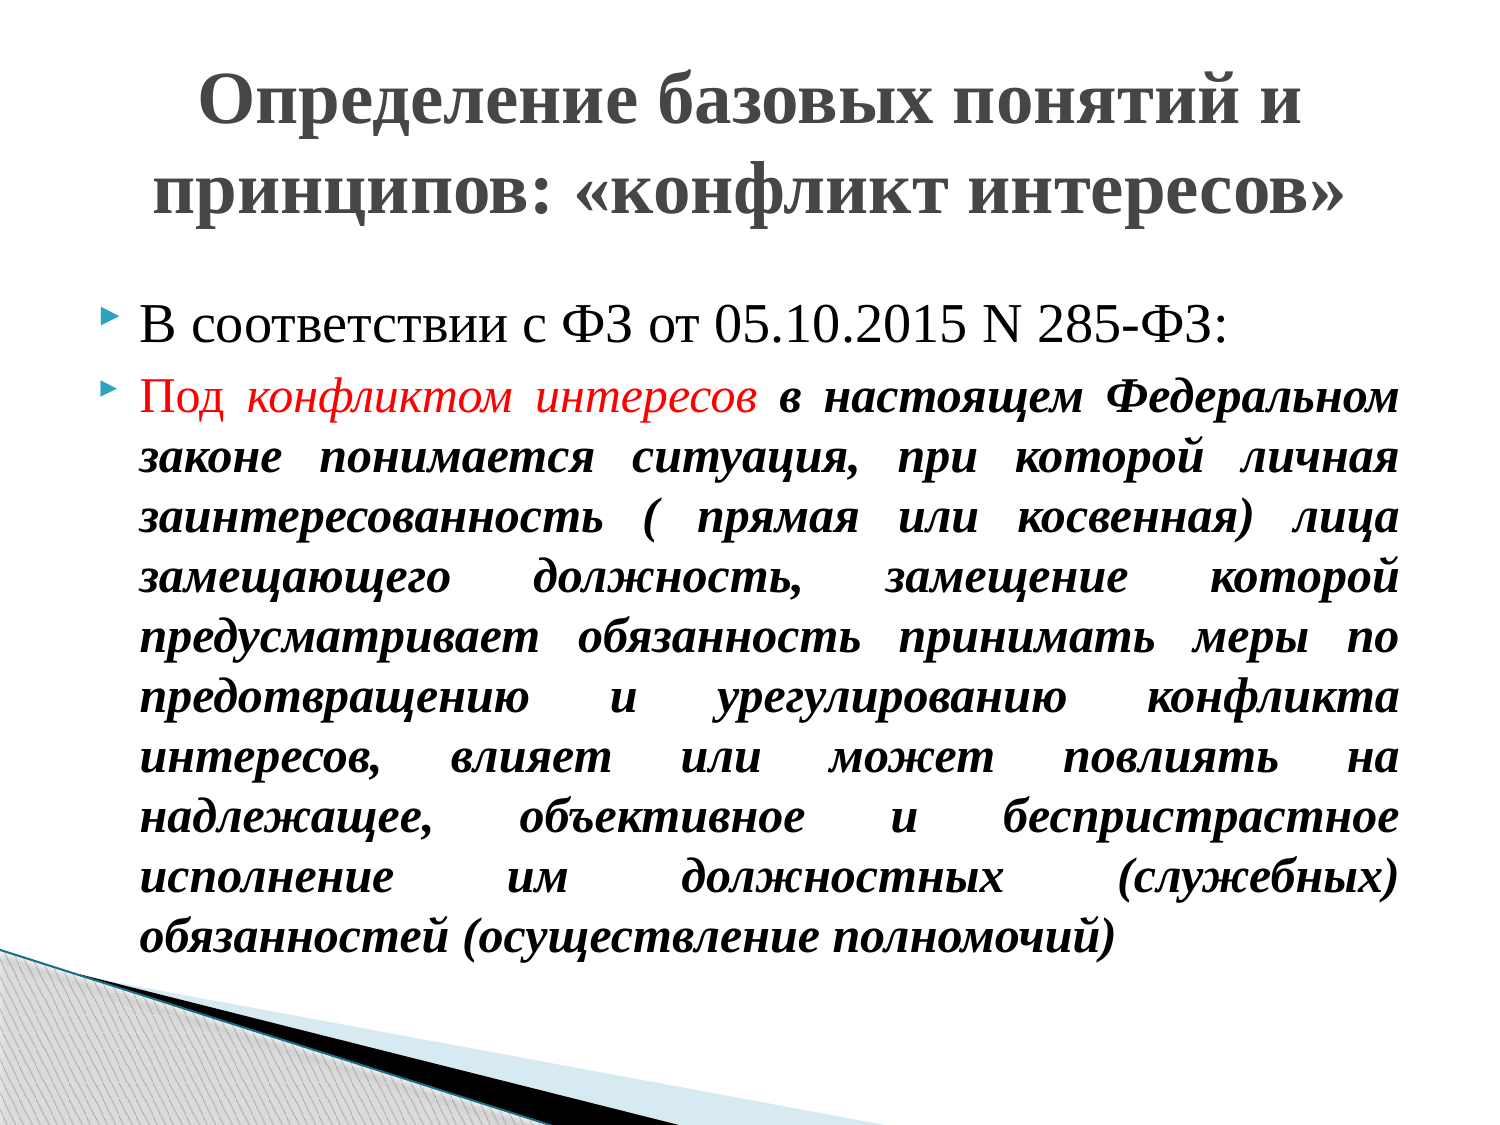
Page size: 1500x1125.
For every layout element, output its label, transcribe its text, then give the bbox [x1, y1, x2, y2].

title Определение базовых понятий и принципов: «конфликт интересов» [75, 45, 1425, 233]
list В соответствии с ФЗ от 05.10.2015 N 285-ФЗ: Под конфликтом интересов в настоящем Федеральном законе понимается ситуация, при которой личная заинтересованность ( прямая или косвенная) лица замещающего должность, замещение которой предусматривает обязанность принимать меры по предотвращению и урегулированию конфликта интересов, влияет или может повлиять на надлежащее, объективное и беспристрастное исполнение им должностных (служебных) обязанностей (осуществление полномочий) [64, 278, 1415, 1022]
